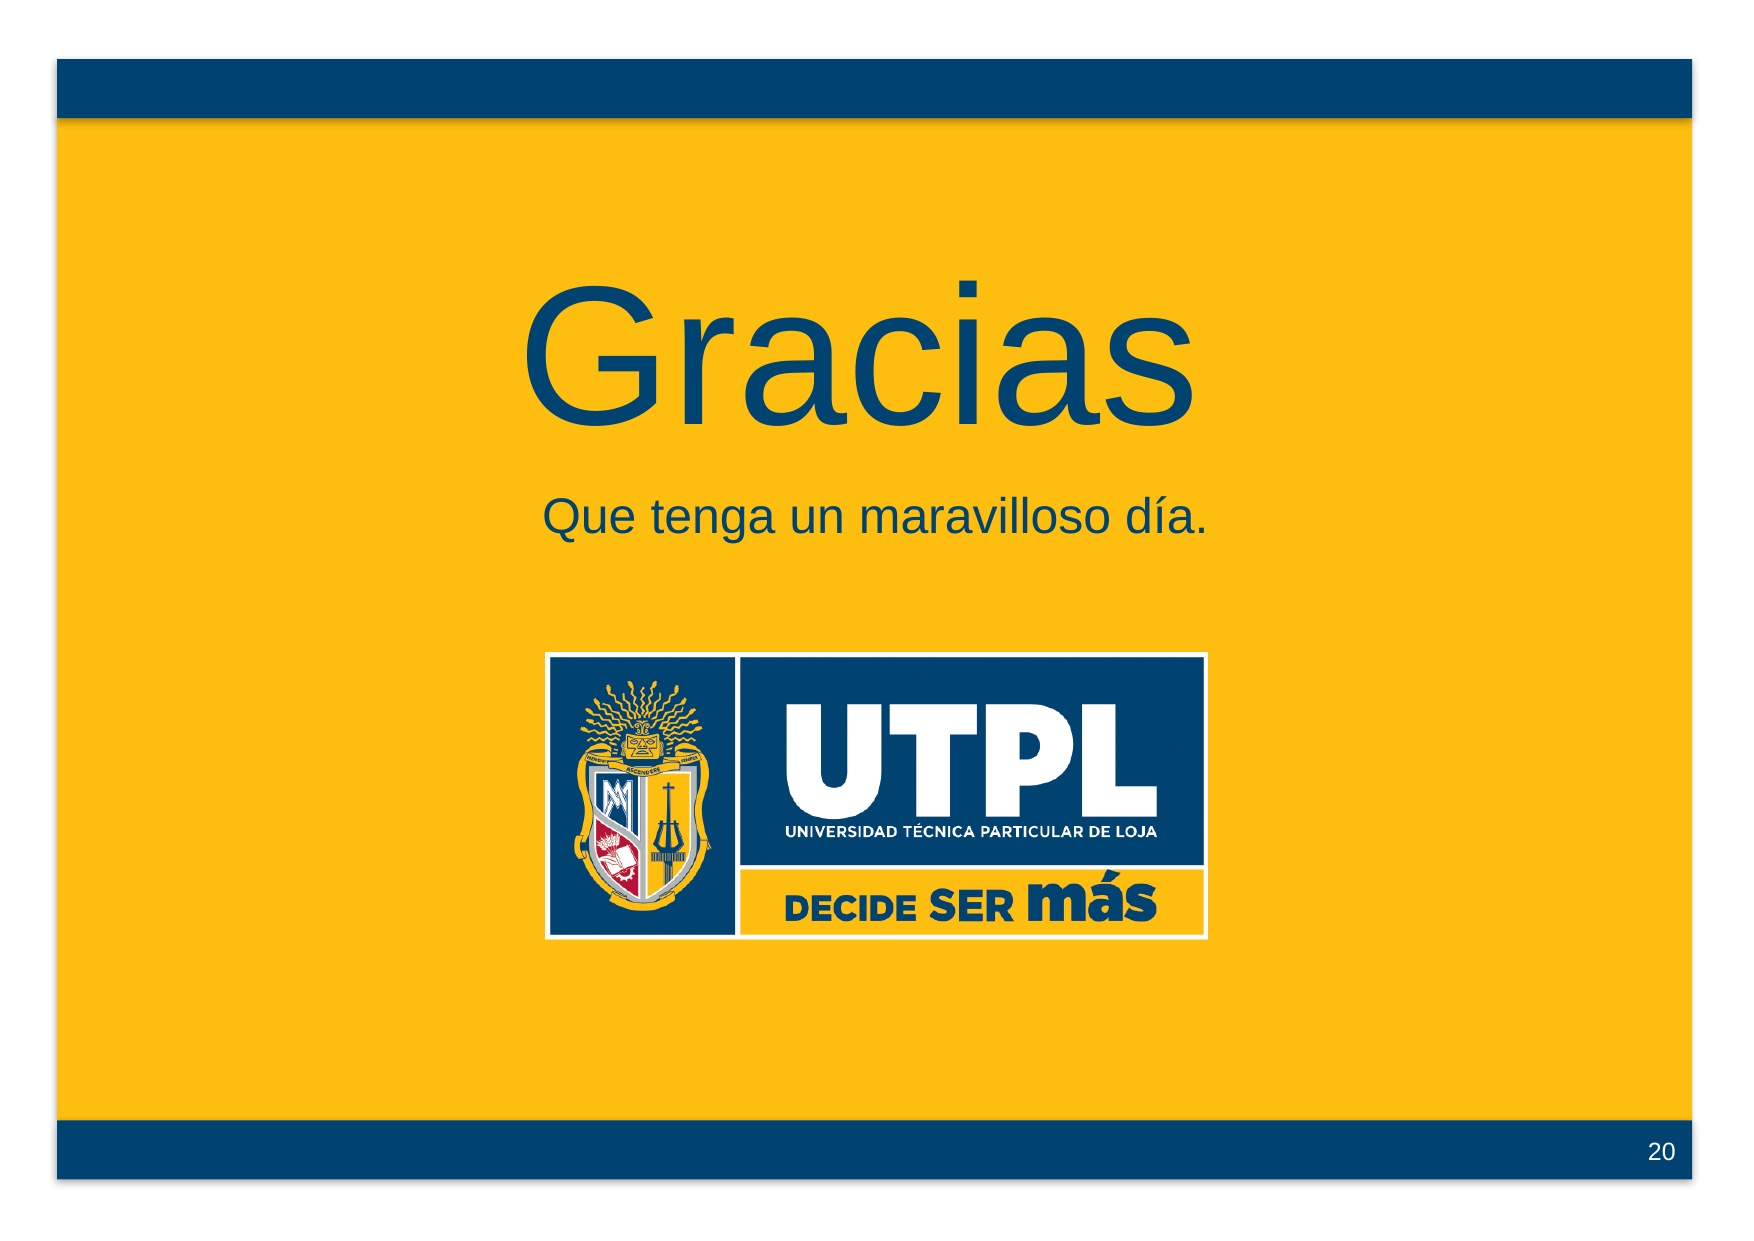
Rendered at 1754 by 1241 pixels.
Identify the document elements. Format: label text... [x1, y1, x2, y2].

picture [545, 652, 1208, 940]
title Gracias [297, 227, 1420, 464]
slide_number 20 [1283, 1121, 1693, 1180]
